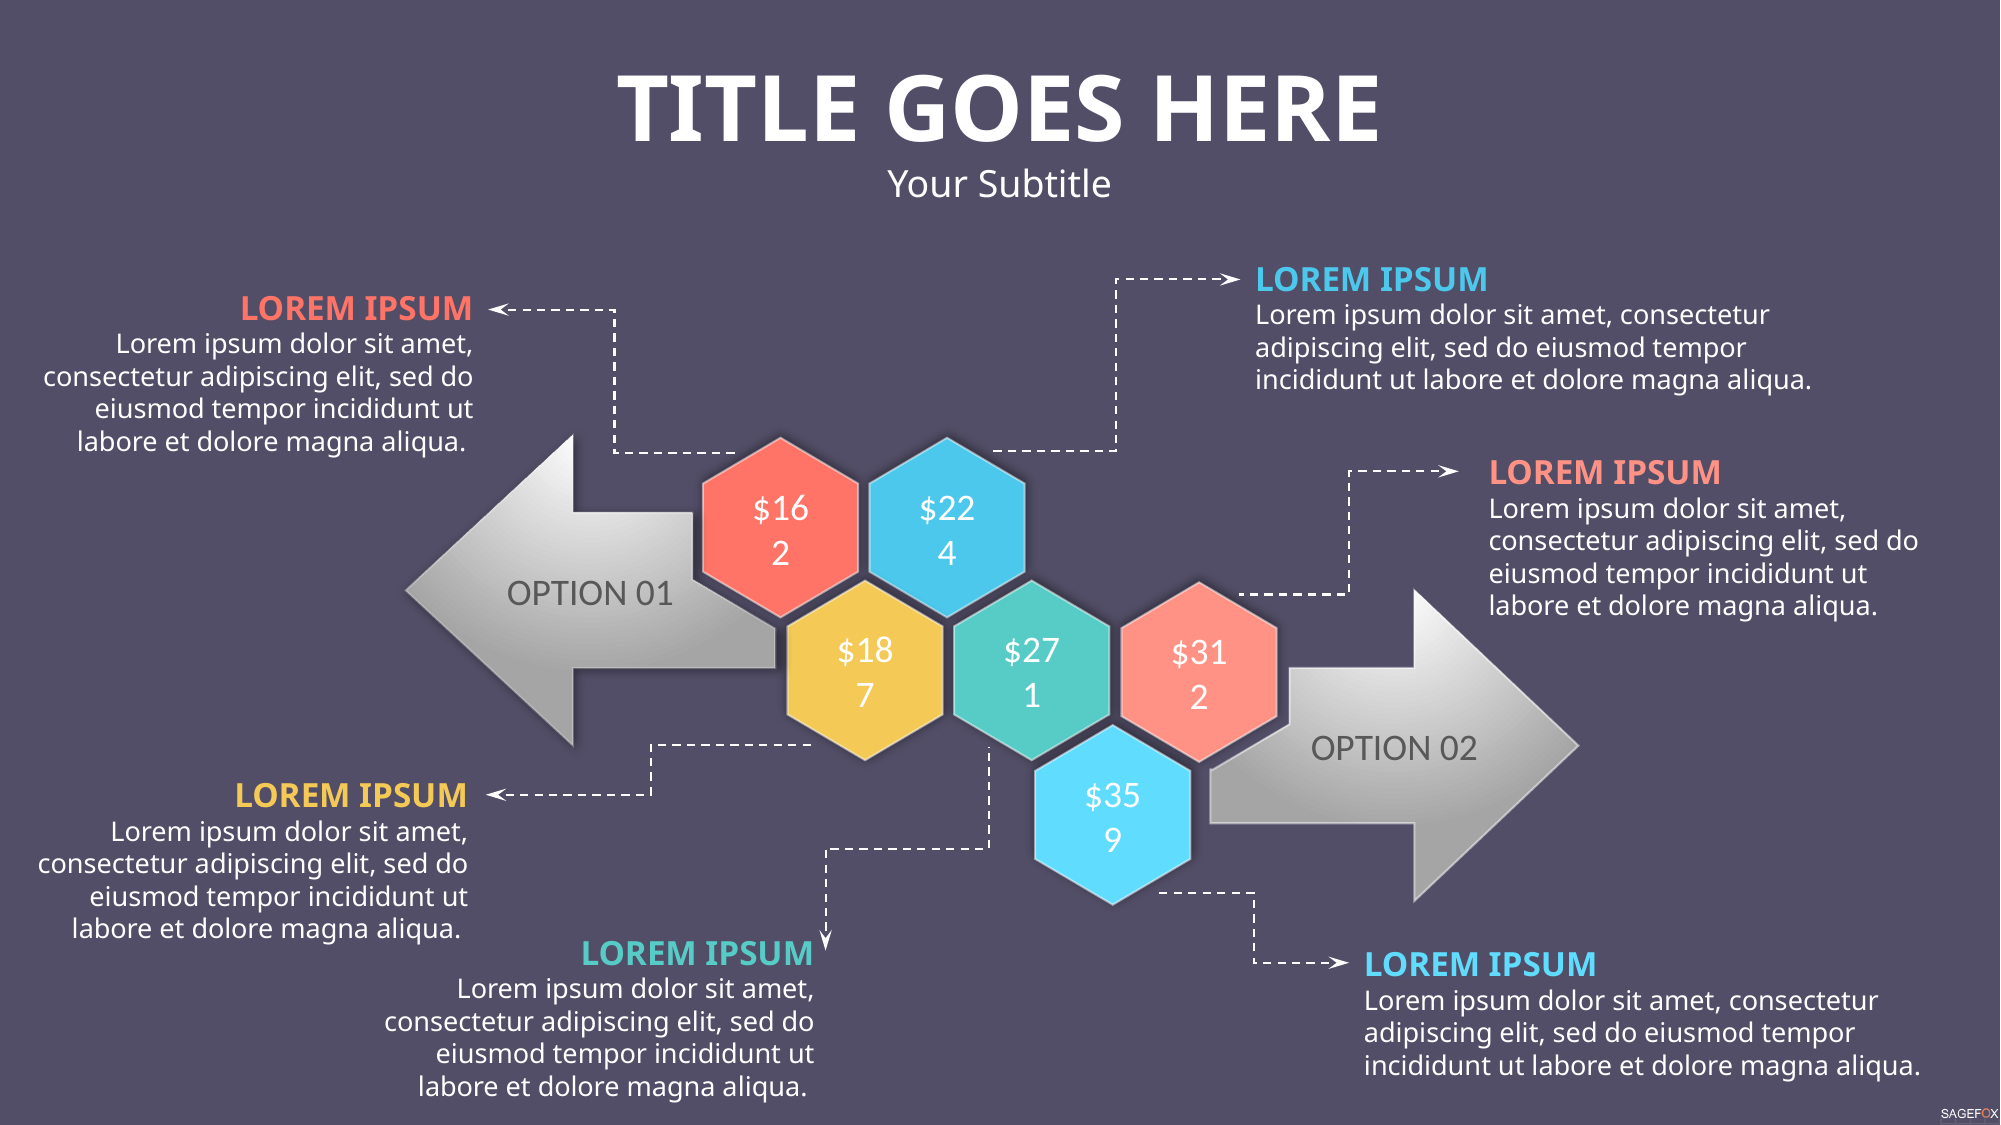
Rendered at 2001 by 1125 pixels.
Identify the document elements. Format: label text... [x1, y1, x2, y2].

text_box $271 [953, 579, 1111, 762]
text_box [805, 766, 1010, 931]
text_box LOREM IPSUM Lorem ipsum dolor sit amet, consectetur adipiscing elit, sed do eiusmod tempor incididunt ut labore et dolore magna aliqua. [13, 767, 483, 952]
text_box LOREM IPSUM Lorem ipsum dolor sit amet, consectetur adipiscing elit, sed do eiusmod tempor incididunt ut labore et dolore magna aliqua. [1473, 443, 1944, 629]
text_box $162 [701, 436, 860, 619]
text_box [991, 279, 1241, 452]
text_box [1239, 471, 1459, 595]
text_box TITLE GOES HERE Your Subtitle [548, 42, 1452, 212]
text_box LOREM IPSUM Lorem ipsum dolor sit amet, consectetur adipiscing elit, sed do eiusmod tempor incididunt ut labore et dolore magna aliqua. [359, 924, 830, 1109]
text_box LOREM IPSUM Lorem ipsum dolor sit amet, consectetur adipiscing elit, sed do eiusmod tempor incididunt ut labore et dolore magna aliqua. [1240, 250, 1879, 403]
text_box $359 [1034, 723, 1192, 906]
text_box $224 [868, 436, 1026, 617]
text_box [488, 309, 741, 453]
text_box LOREM IPSUM Lorem ipsum dolor sit amet, consectetur adipiscing elit, sed do eiusmod tempor incididunt ut labore et dolore magna aliqua. [18, 279, 489, 464]
picture [1939, 1108, 2000, 1125]
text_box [485, 744, 816, 795]
text_box OPTION 01 [404, 453, 777, 744]
text_box $312 [1120, 581, 1278, 764]
text_box LOREM IPSUM Lorem ipsum dolor sit amet, consectetur adipiscing elit, sed do eiusmod tempor incididunt ut labore et dolore magna aliqua. [1349, 935, 1944, 1089]
text_box OPTION 02 [1209, 595, 1580, 904]
text_box $187 [786, 579, 944, 762]
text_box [1158, 892, 1350, 963]
